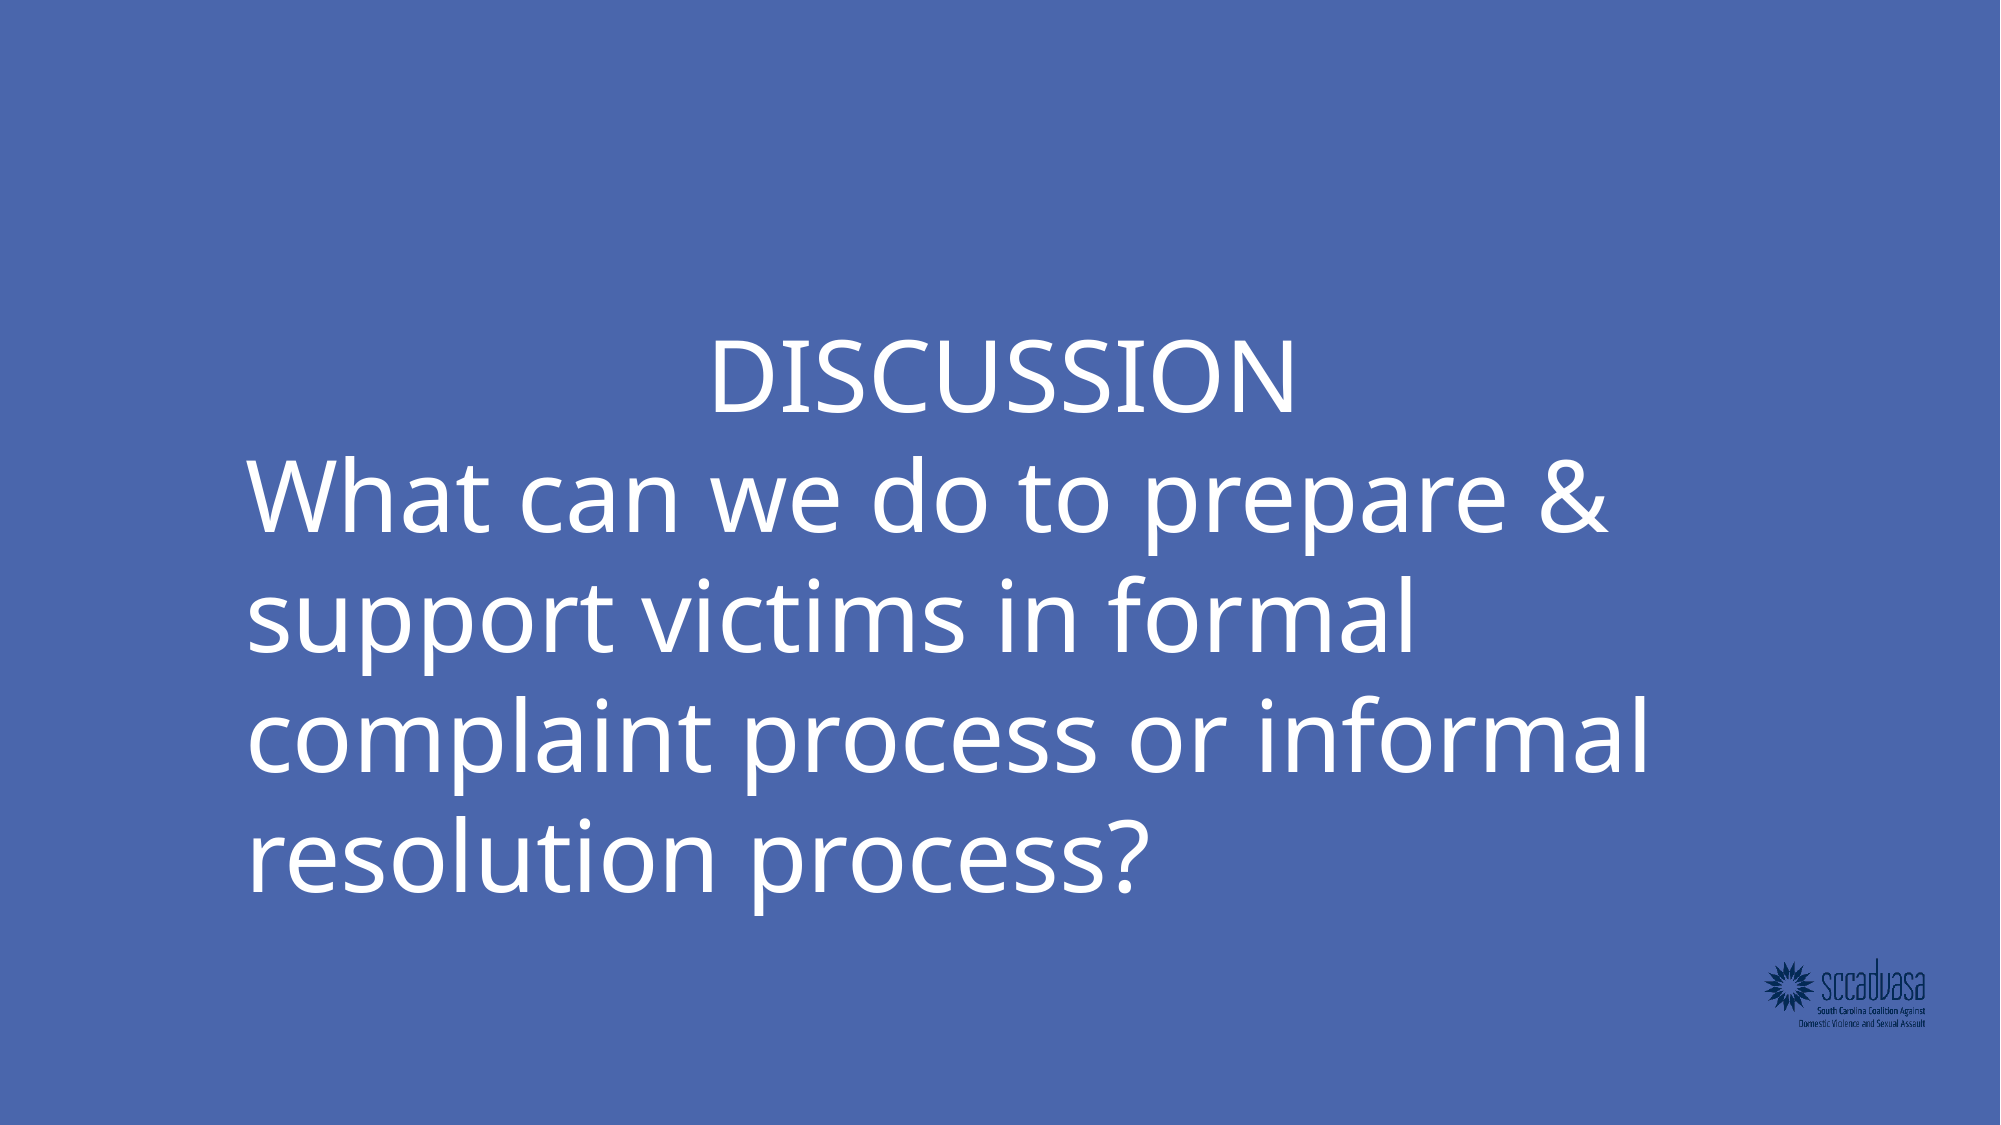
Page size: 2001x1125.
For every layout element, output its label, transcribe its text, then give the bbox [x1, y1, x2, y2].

picture [1751, 950, 1938, 1035]
text_box DISCUSSION What can we do to prepare & support victims in formal complaint process or informal resolution process? [230, 305, 1780, 920]
